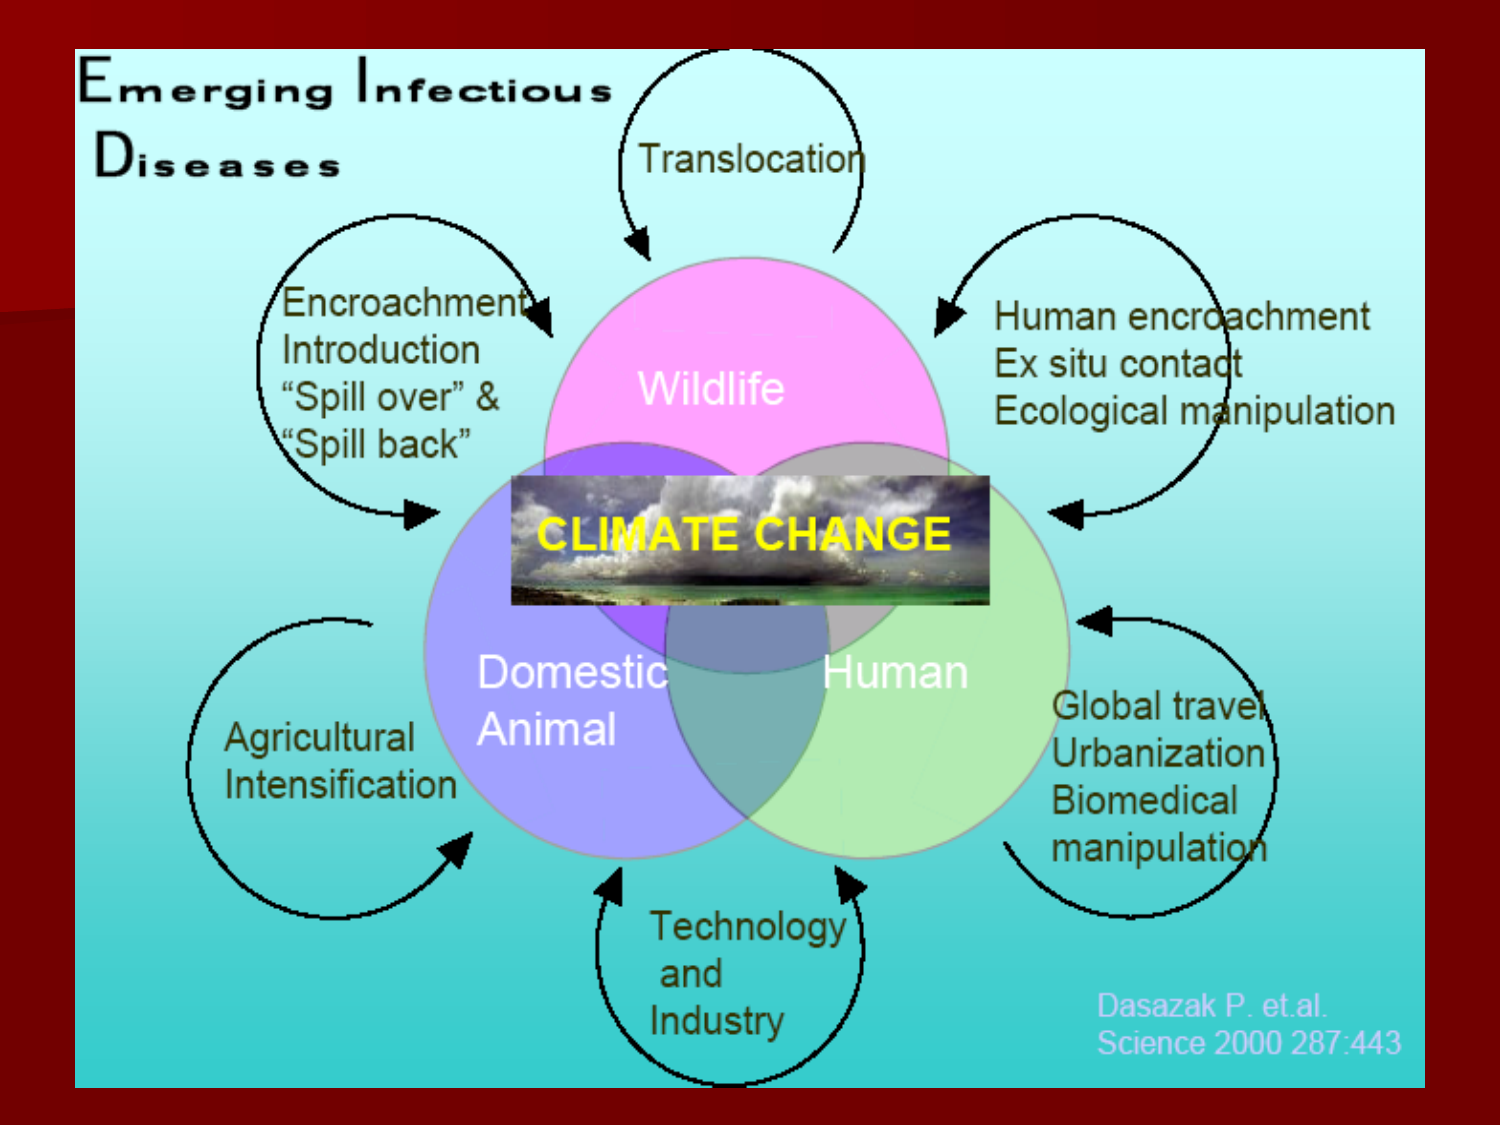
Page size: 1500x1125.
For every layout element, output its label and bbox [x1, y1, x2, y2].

list [74, 49, 1426, 1088]
